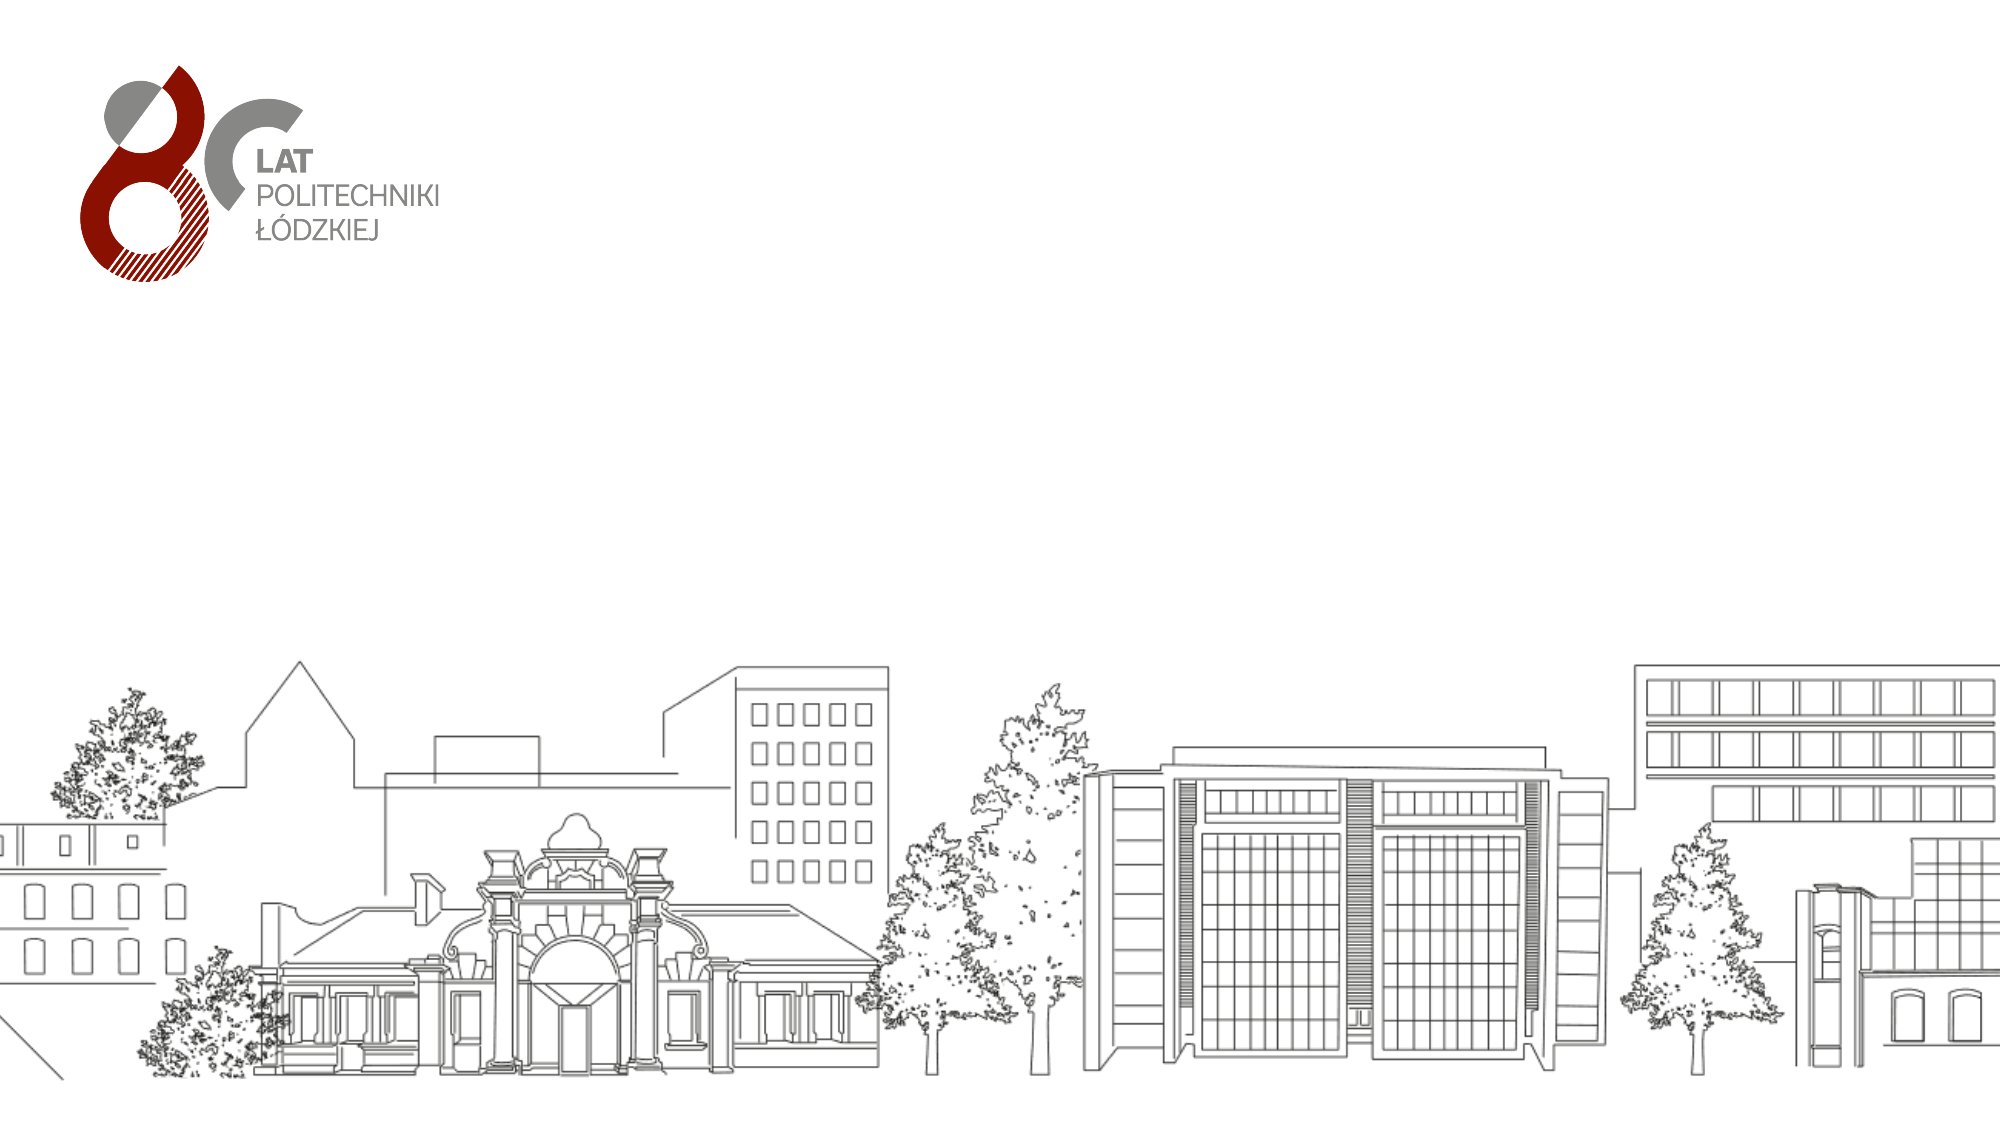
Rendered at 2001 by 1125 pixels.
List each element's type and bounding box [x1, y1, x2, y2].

picture [0, 634, 2000, 1125]
picture [65, 48, 445, 296]
